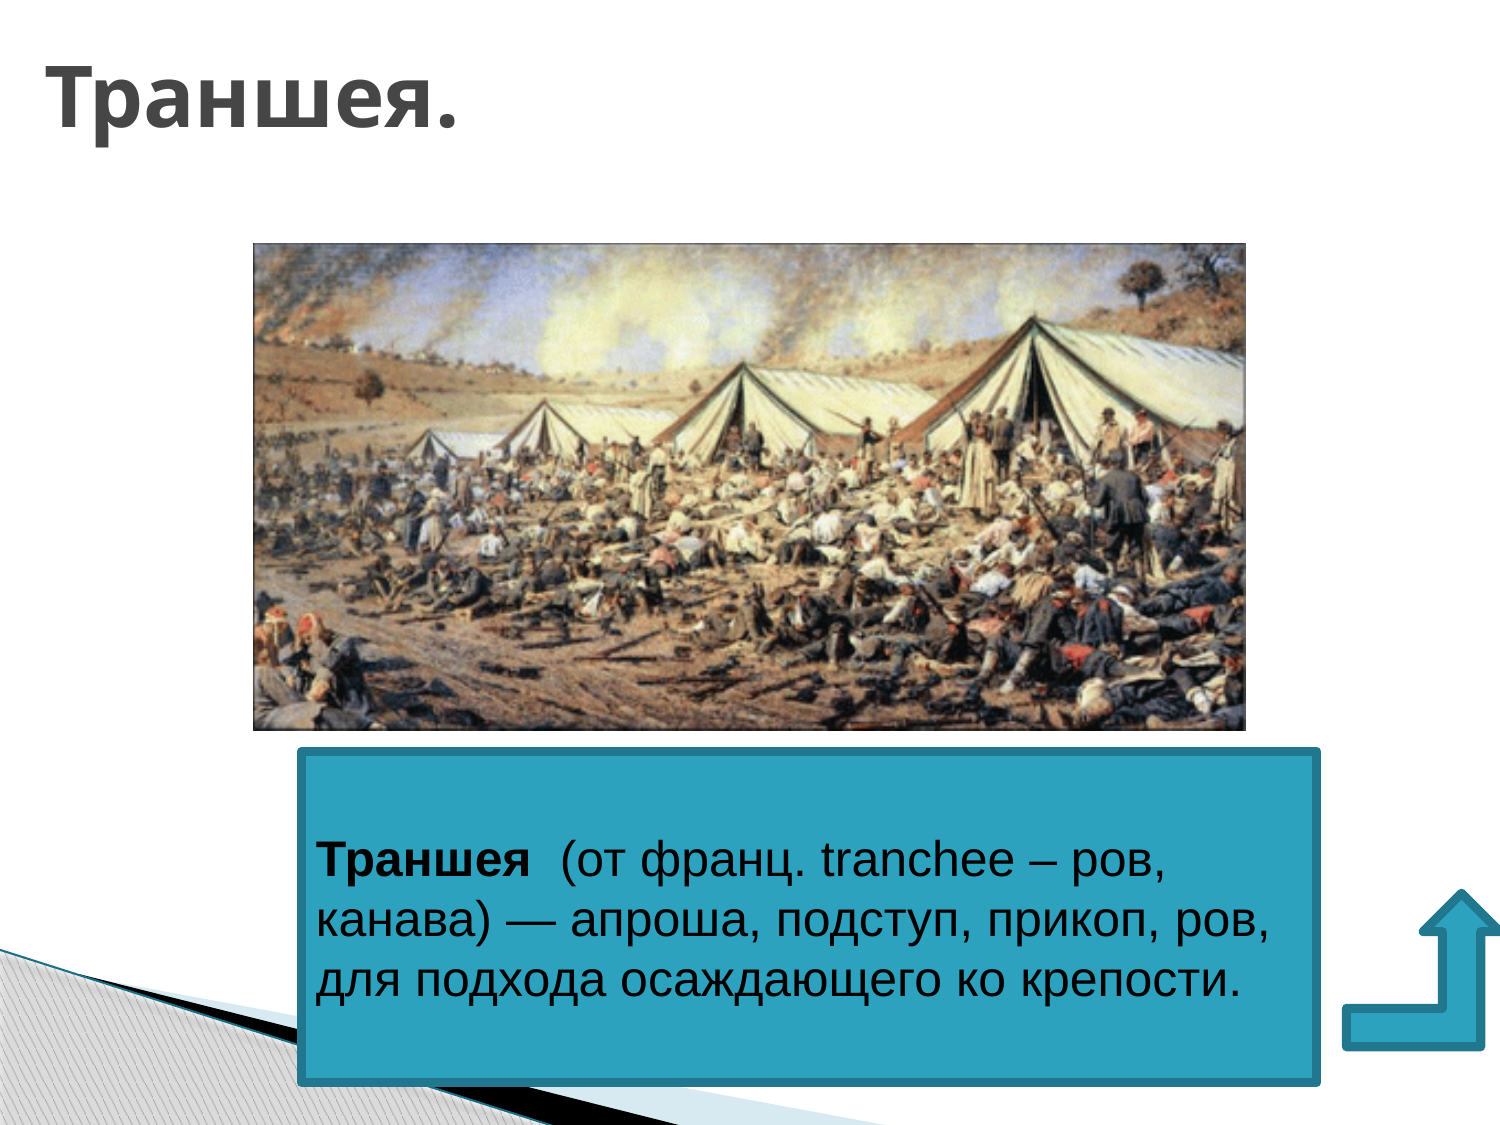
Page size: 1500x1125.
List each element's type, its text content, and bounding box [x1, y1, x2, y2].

text_box Траншея (от франц. tranchee – ров, канава) — апроша, подступ, прикоп, ров, для подхода осаждающего ко крепости. [297, 747, 1321, 1087]
text_box [1341, 888, 1500, 1052]
title Траншея. [29, 0, 1380, 188]
picture [253, 243, 1246, 731]
